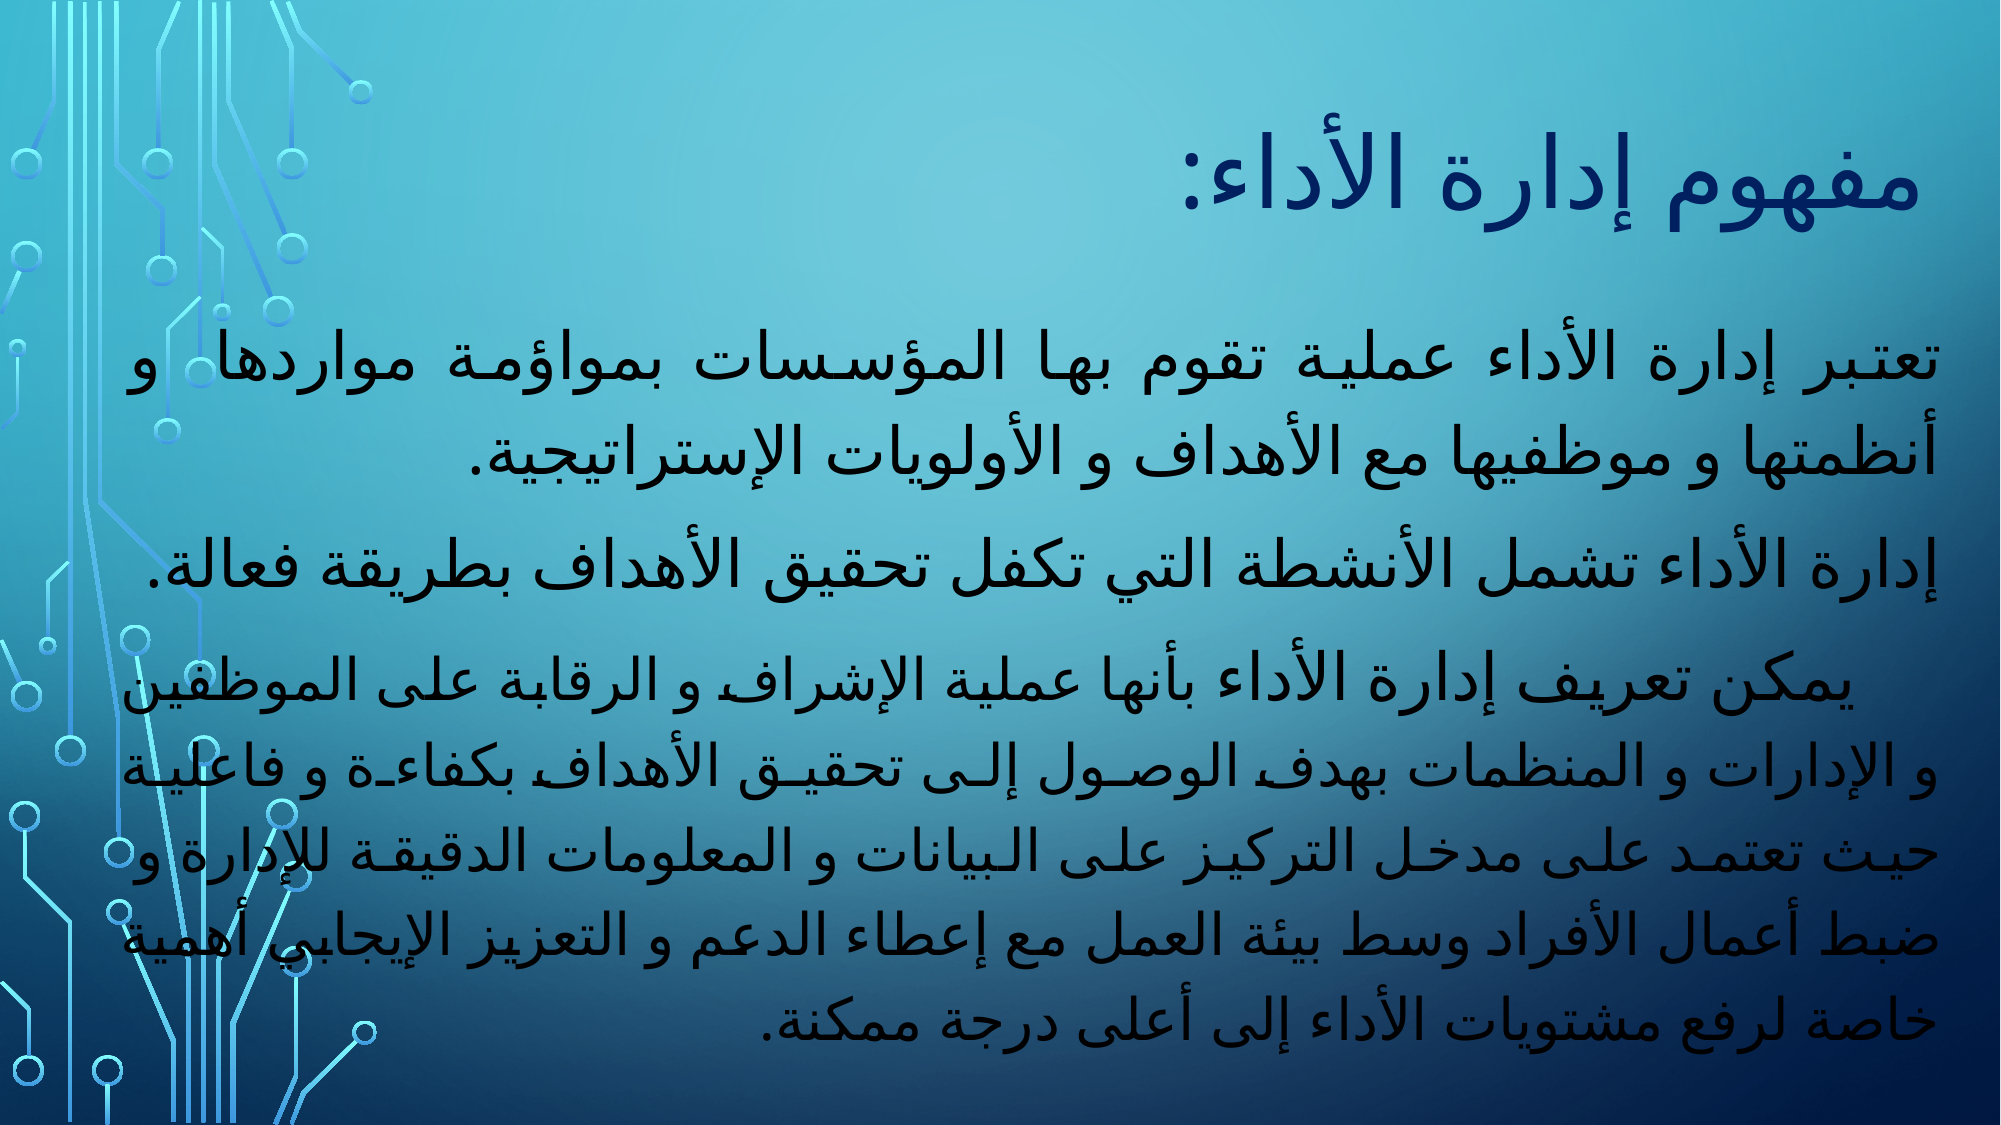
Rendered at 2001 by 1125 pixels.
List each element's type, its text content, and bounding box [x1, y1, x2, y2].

title مفهوم إدارة الأداء: [307, 32, 1943, 238]
subtitle تعتبر إدارة الأداء عملية تقوم بها المؤسسات بمواؤمة مواردها و أنظمتها و موظفيها مع الأهداف و الأولويات الإستراتيجية. إدارة الأداء تشمل الأنشطة التي تكفل تحقيق الأهداف بطريقة فعالة. يمكن تعريف إدارة الأداء بأنها عملية الإشراف و الرقابة على الموظفين و الإدارات و المنظمات بهدف الوصول إلى تحقيق الأهداف بكفاءة و فاعلية حيث تعتمد على مدخل التركيز على البيانات و المعلومات الدقيقة للإدارة و ضبط أعمال الأفراد وسط بيئة العمل مع إعطاء الدعم و التعزيز الإيجابي أهمية خاصة لرفع مشتويات الأداء إلى أعلى درجة ممكنة. [105, 290, 1957, 1114]
